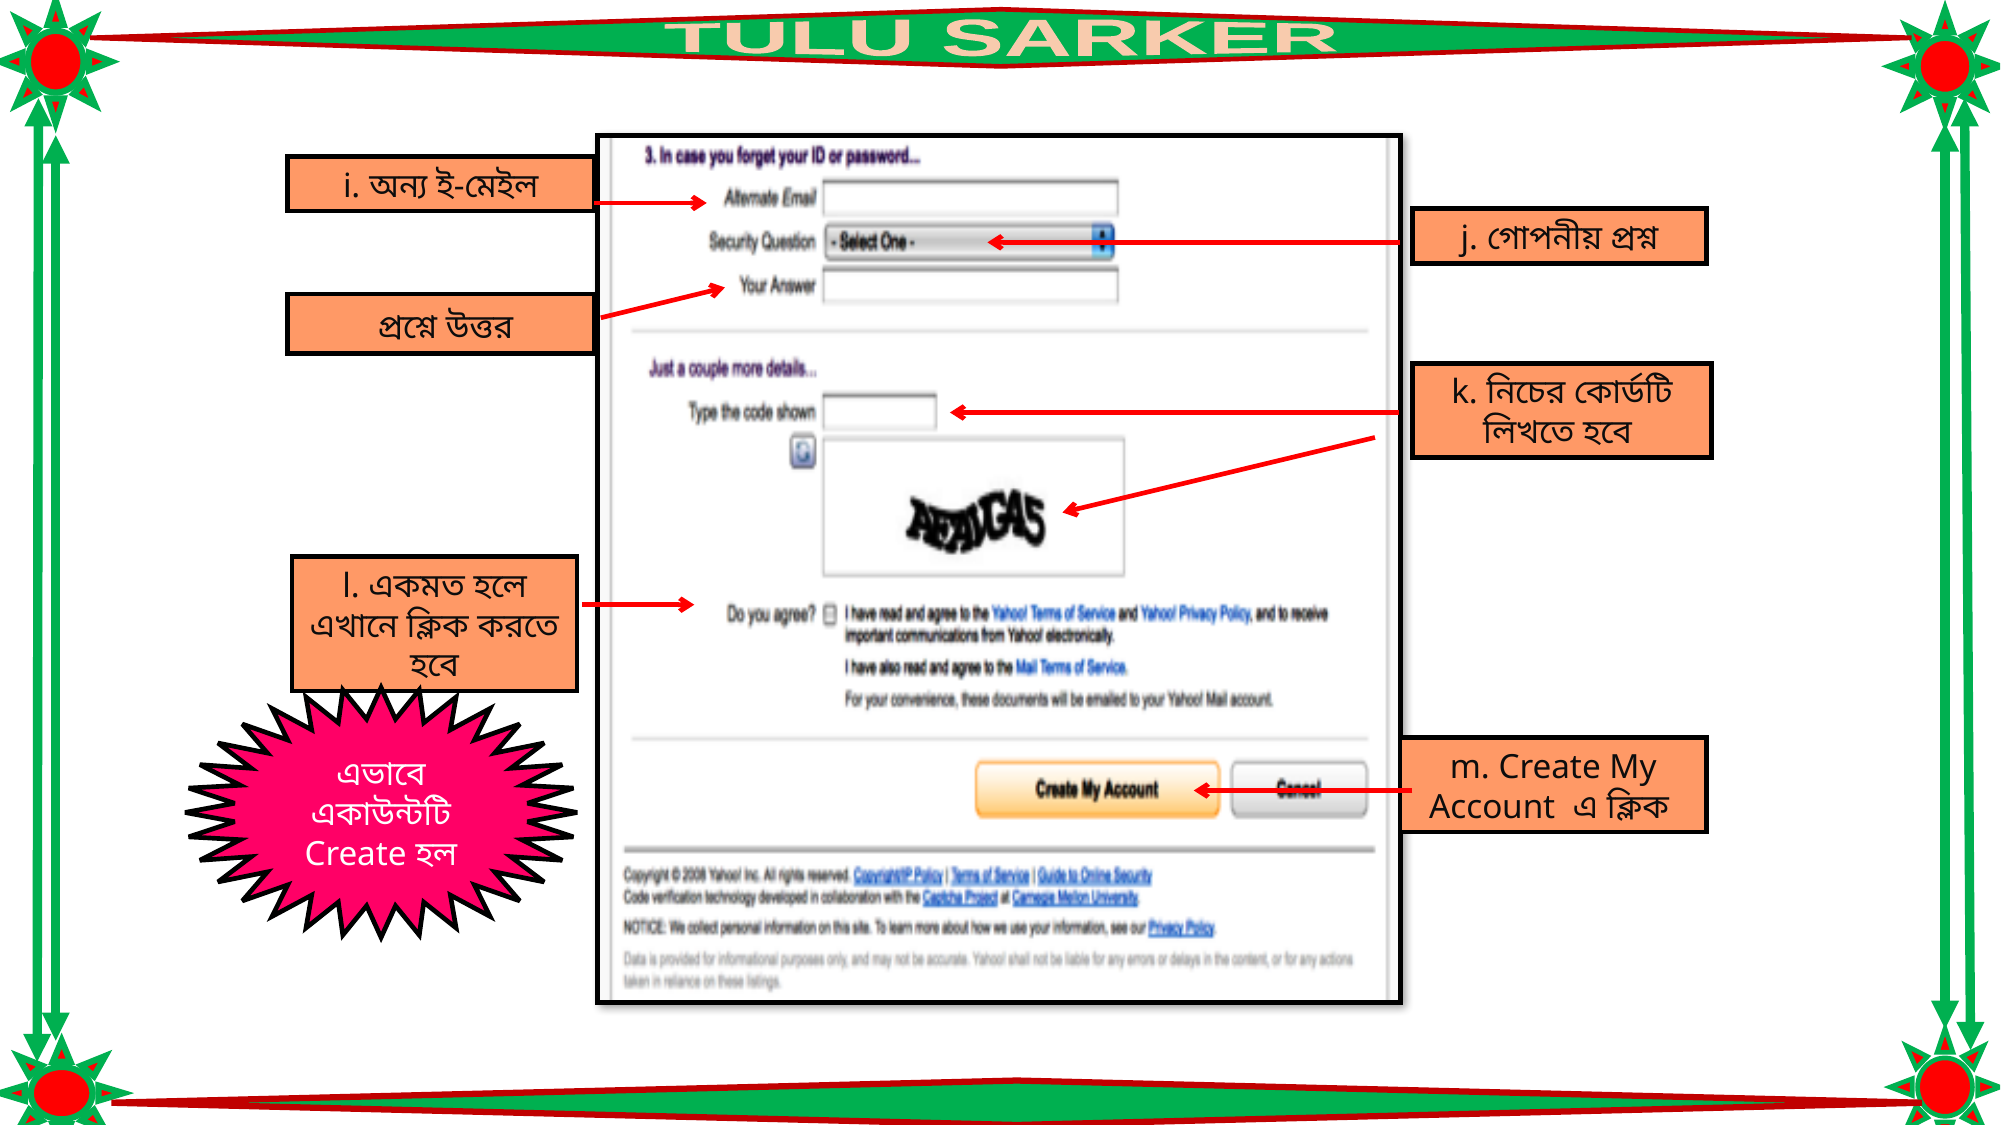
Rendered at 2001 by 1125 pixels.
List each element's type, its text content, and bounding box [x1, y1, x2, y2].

text_box j. গোপনীয় প্রশ্ন [1411, 207, 1708, 265]
text_box i. অন্য ই-মেইল [286, 155, 596, 213]
text_box k. নিচের কোর্ডটি লিখতে হবে [1411, 362, 1713, 459]
picture [599, 137, 1399, 1000]
text_box এভাবে একাউন্টটি Create হল [184, 685, 578, 940]
text_box m. Create My Account এ ক্লিক [1399, 736, 1708, 834]
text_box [1062, 437, 1375, 513]
text_box l. একমত হলে এখানে ক্লিক করতে হবে [290, 555, 579, 692]
text_box প্রশ্নে উত্তর [286, 292, 596, 355]
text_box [600, 287, 725, 318]
